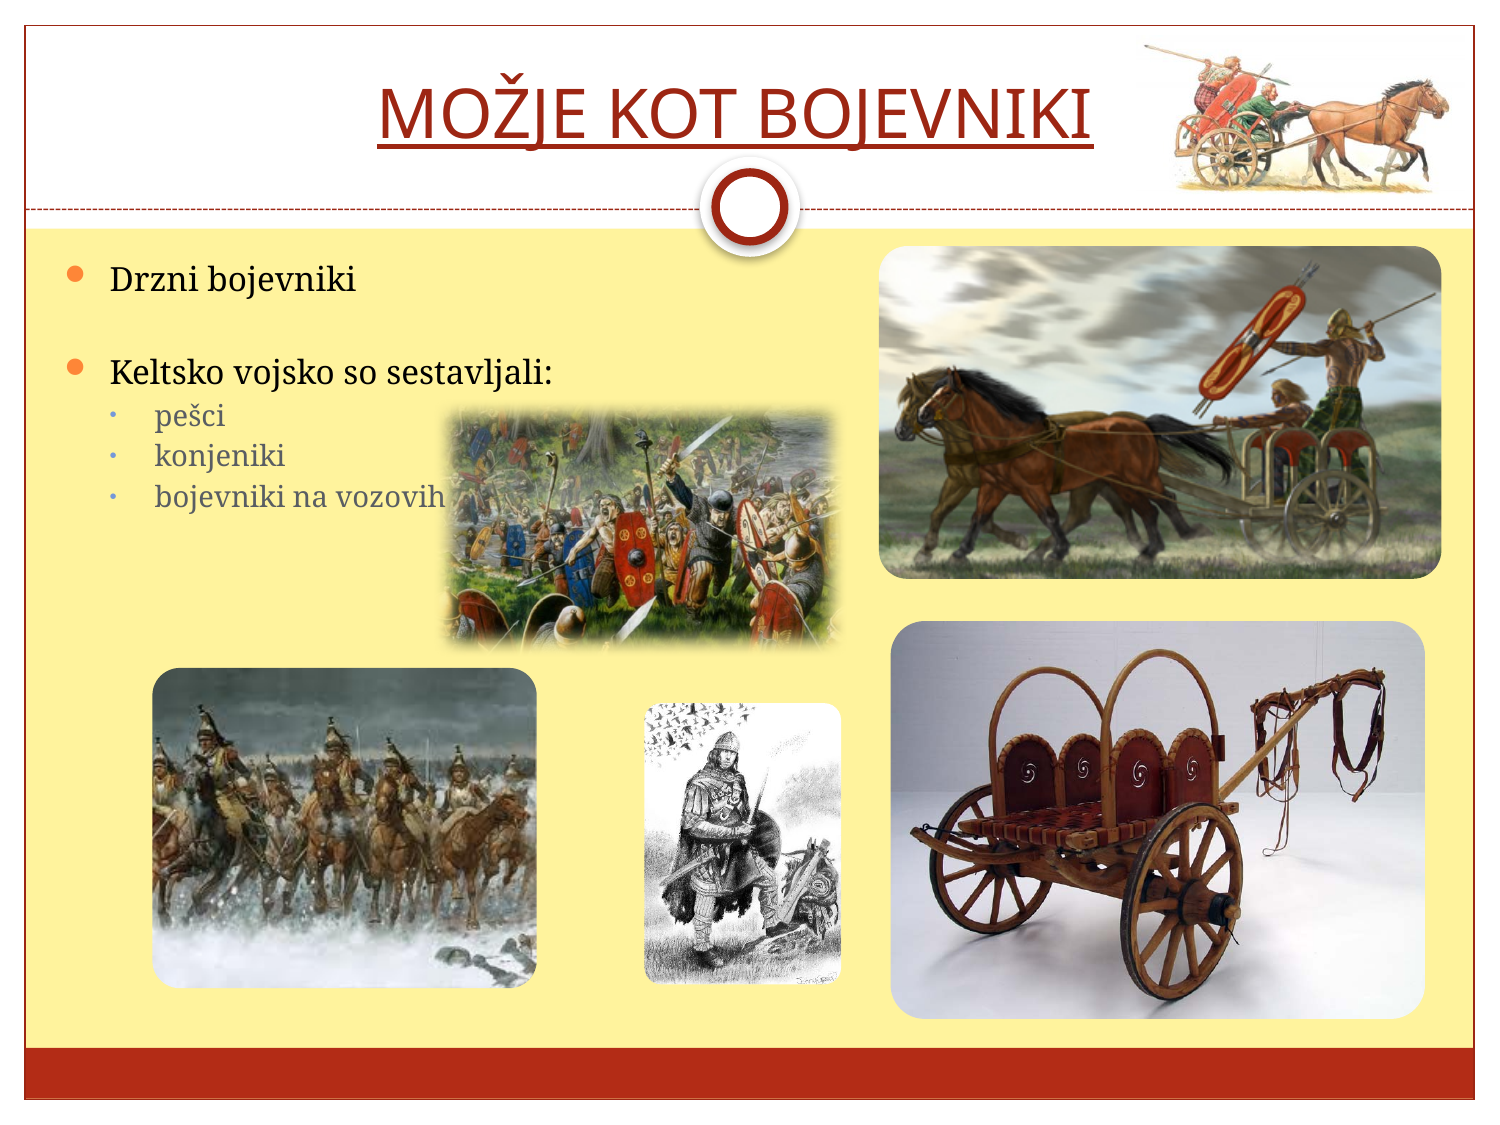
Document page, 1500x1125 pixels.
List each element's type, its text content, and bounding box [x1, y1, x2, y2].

list Drzni bojevniki Keltsko vojsko so sestavljali: pešci konjeniki bojevniki na vozovih [49, 250, 1445, 1001]
picture [644, 702, 842, 985]
picture [1136, 34, 1465, 200]
picture [433, 398, 848, 658]
title MOŽJE KOT BOJEVNIKI [35, 35, 1133, 160]
picture [890, 620, 1426, 1020]
picture [152, 667, 537, 989]
picture [878, 245, 1442, 580]
